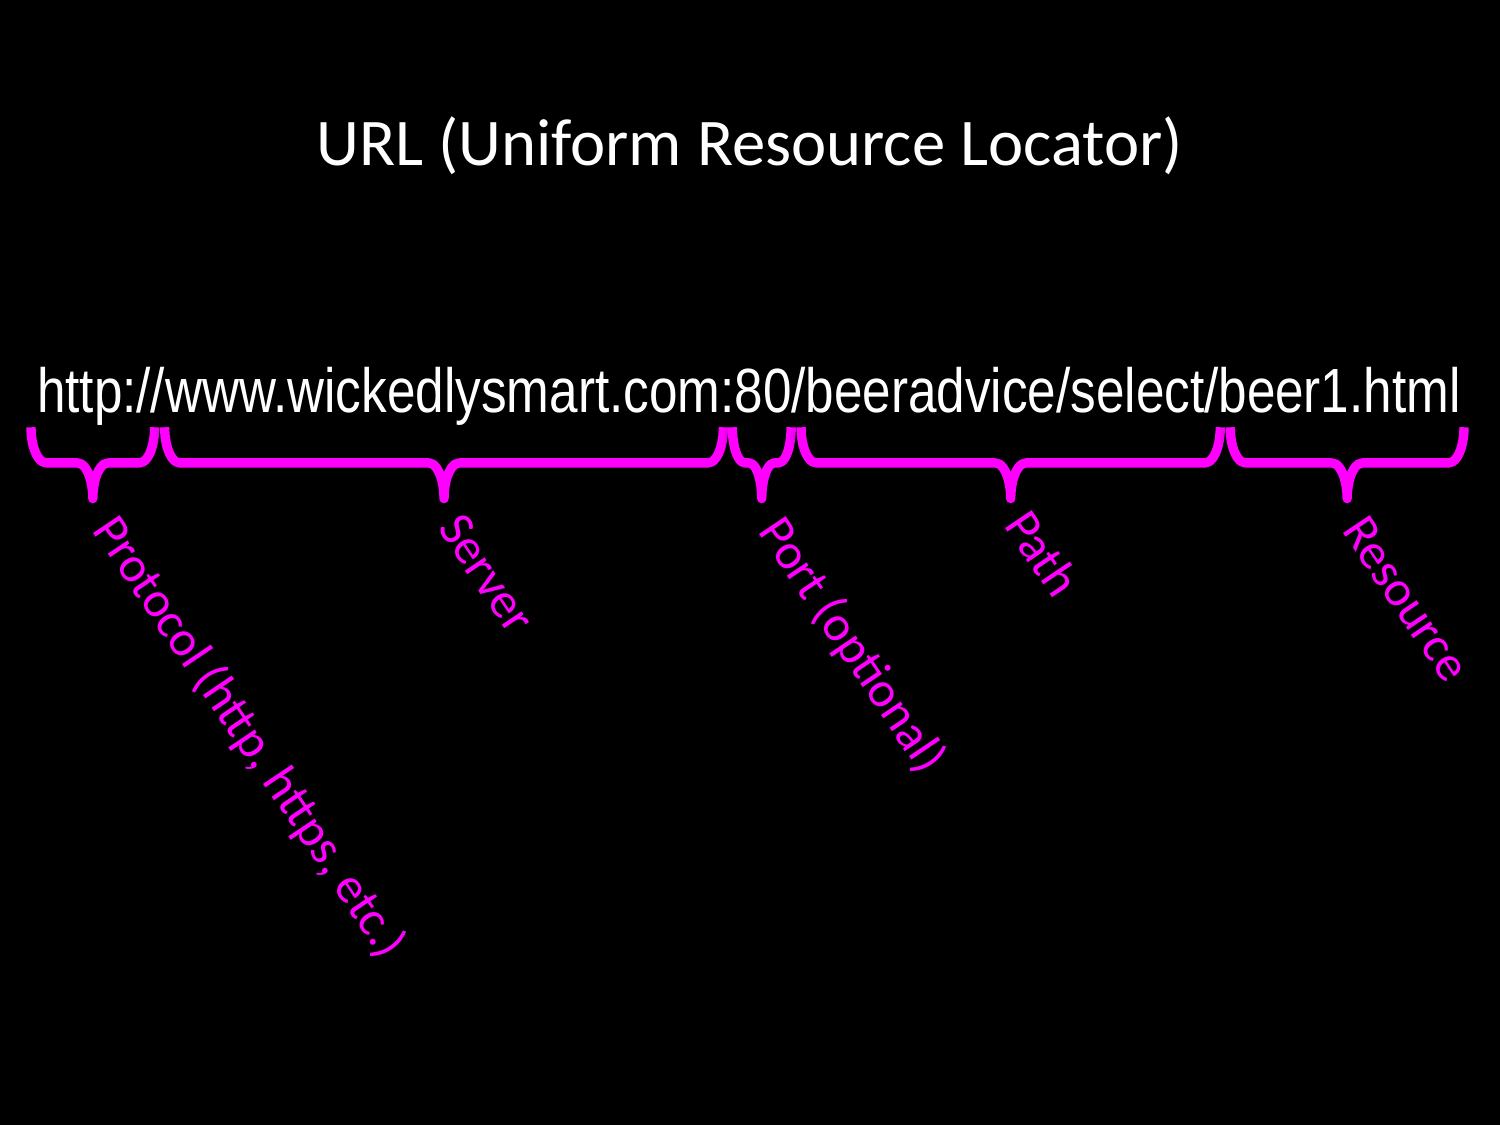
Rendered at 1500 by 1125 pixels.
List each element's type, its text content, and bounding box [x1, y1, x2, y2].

title URL (Uniform Resource Locator) [75, 45, 1425, 233]
text_box Server [414, 484, 567, 660]
text_box http://www.wickedlysmart.com:80/beeradvice/select/beer1.html [22, 342, 1478, 432]
text_box [1228, 427, 1467, 501]
text_box [730, 427, 794, 501]
text_box [798, 427, 1223, 501]
text_box Port (optional) [734, 487, 979, 799]
text_box Resource [1318, 486, 1500, 708]
text_box [162, 427, 726, 501]
text_box Path [980, 480, 1111, 623]
text_box [28, 427, 157, 501]
text_box Protocol (http, https, etc.) [69, 485, 439, 984]
